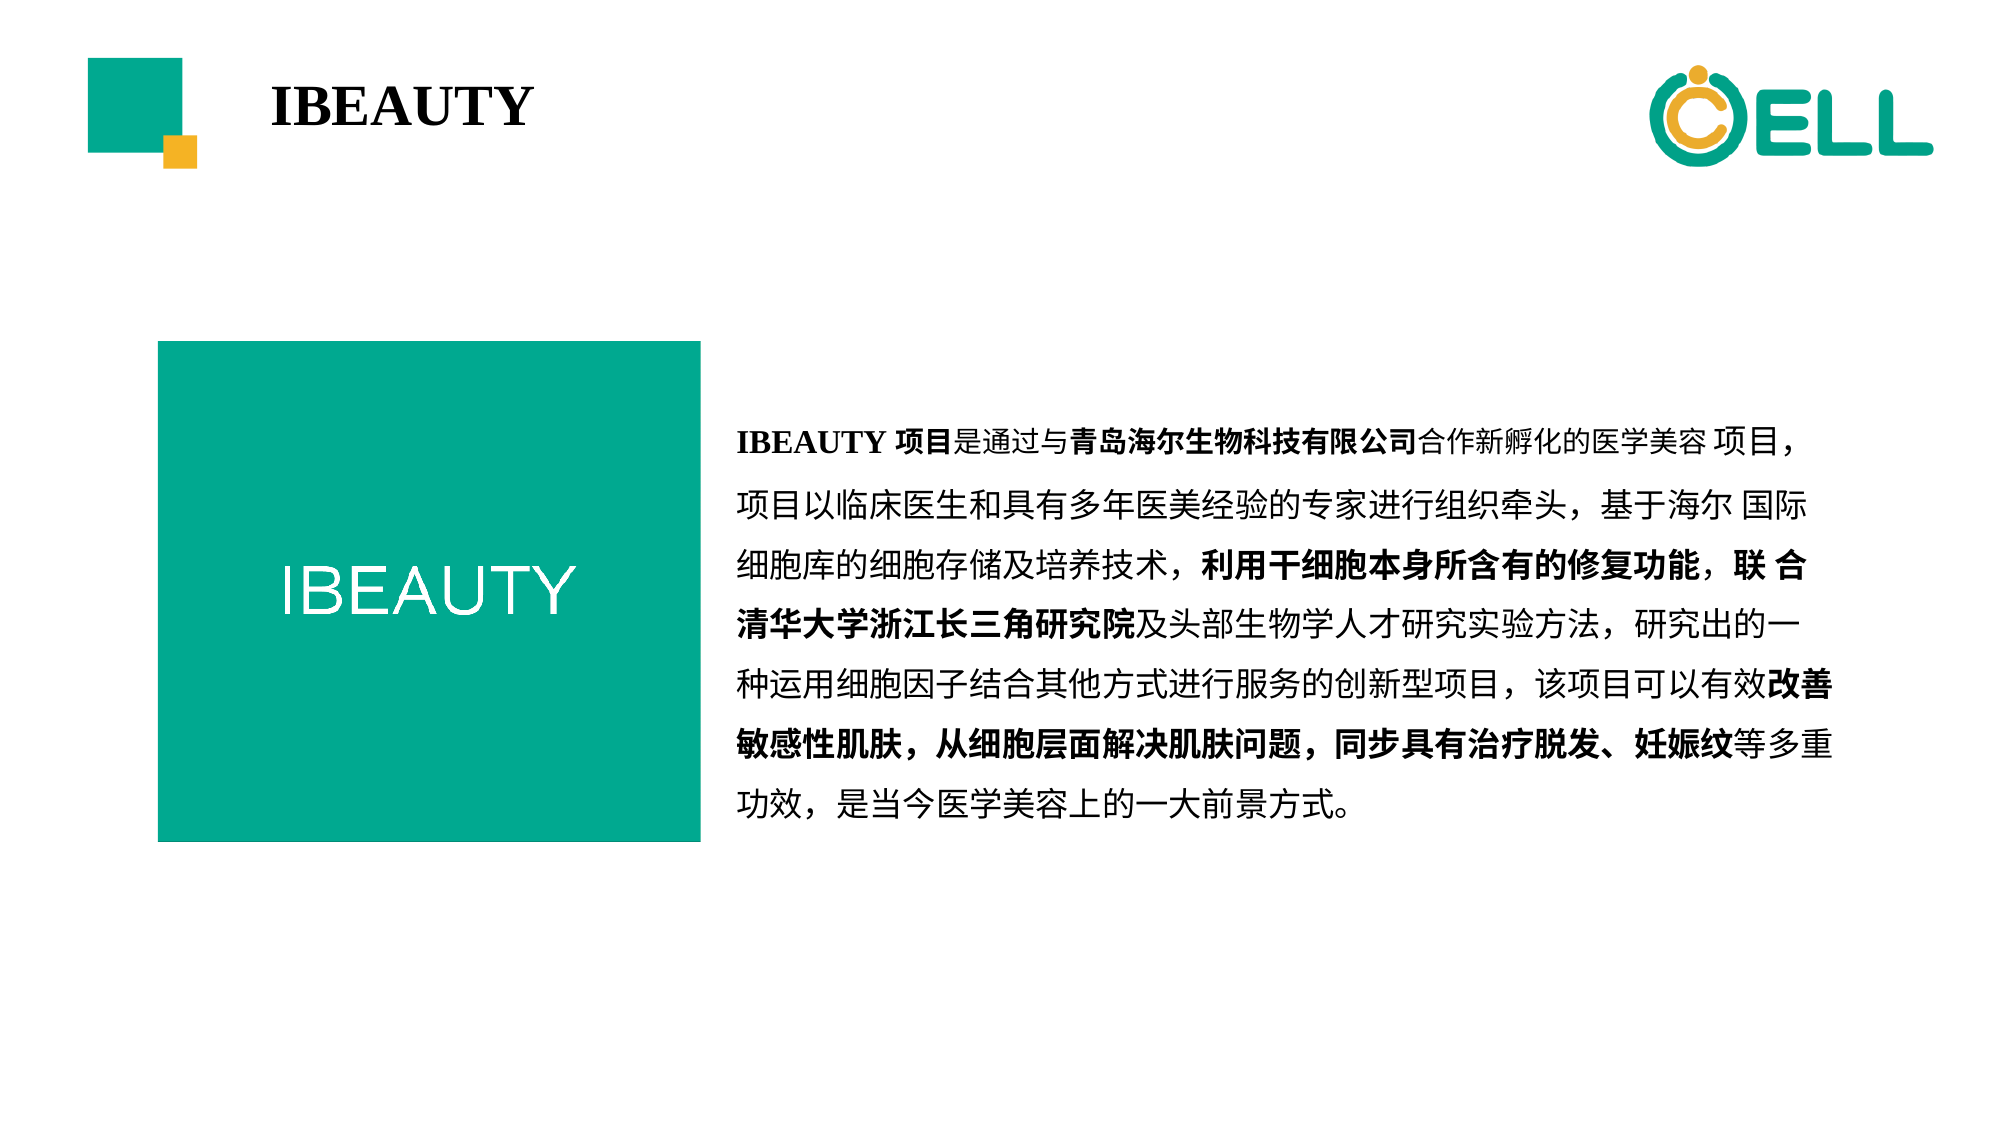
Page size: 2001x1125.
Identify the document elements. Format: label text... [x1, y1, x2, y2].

title IBEAUTY [268, 65, 539, 255]
list IBEAUTY项⽬是通过与⻘岛海尔⽣物科技有限公司合作新孵化的医学美容 项⽬，项⽬以临床医⽣和具有多年医美经验的专家进⾏组织牵头，基于海尔 国际细胞库的细胞存储及培养技术，利⽤⼲细胞本身所含有的修复功能，联 合清华⼤学浙江⻓三⻆研究院及头部⽣物学⼈才研究实验⽅法，研究出的⼀ 种运⽤细胞因⼦结合其他⽅式进⾏服务的创新型项⽬，该项⽬可以有效改善 敏感性肌肤，从细胞层⾯解决肌肤问题，同步具有治疗脱发、妊娠纹等多重 功效，是当今医学美容上的⼀⼤前景⽅式。 [163, 372, 1837, 1012]
picture [1645, 42, 1937, 200]
text_box [163, 135, 198, 169]
text_box [157, 341, 701, 842]
text_box [87, 57, 183, 153]
